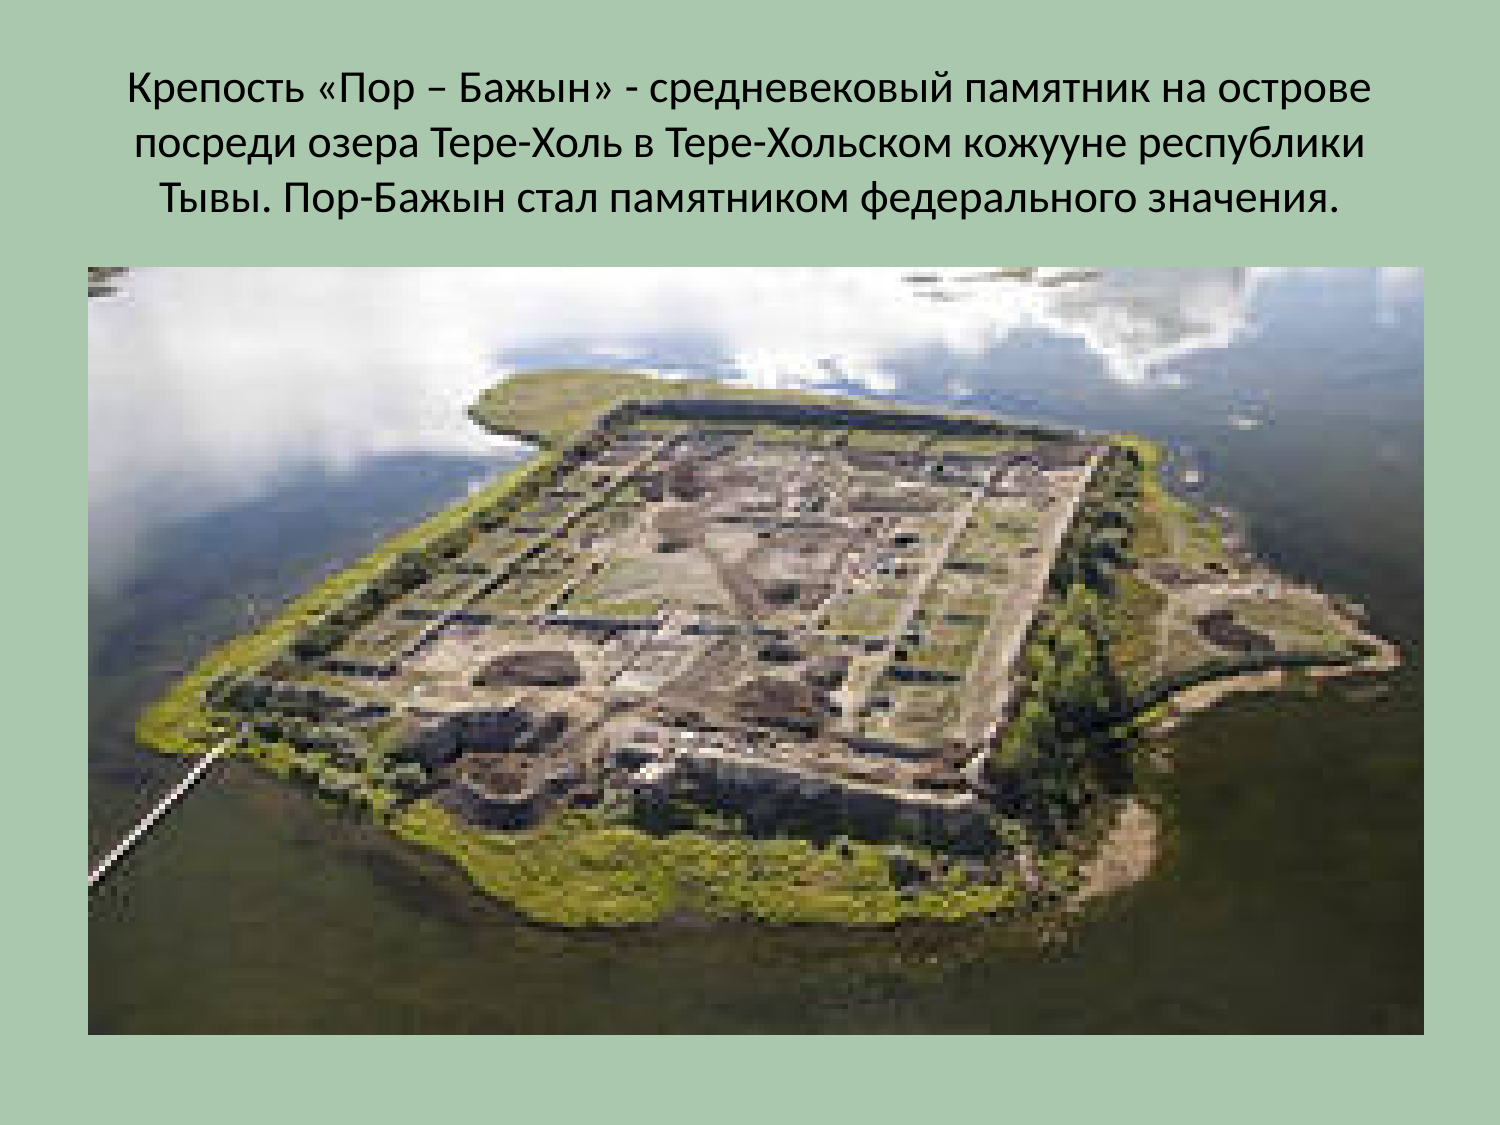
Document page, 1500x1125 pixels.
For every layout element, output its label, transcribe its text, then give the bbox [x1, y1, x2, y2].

title Крепость «Пор – Бажын» - средневековый памятник на острове посреди озера Тере-Холь в Тере-Хольском кожууне республики Тывы. Пор-Бажын стал памятником федерального значения. [75, 45, 1425, 233]
picture [88, 266, 1424, 1036]
